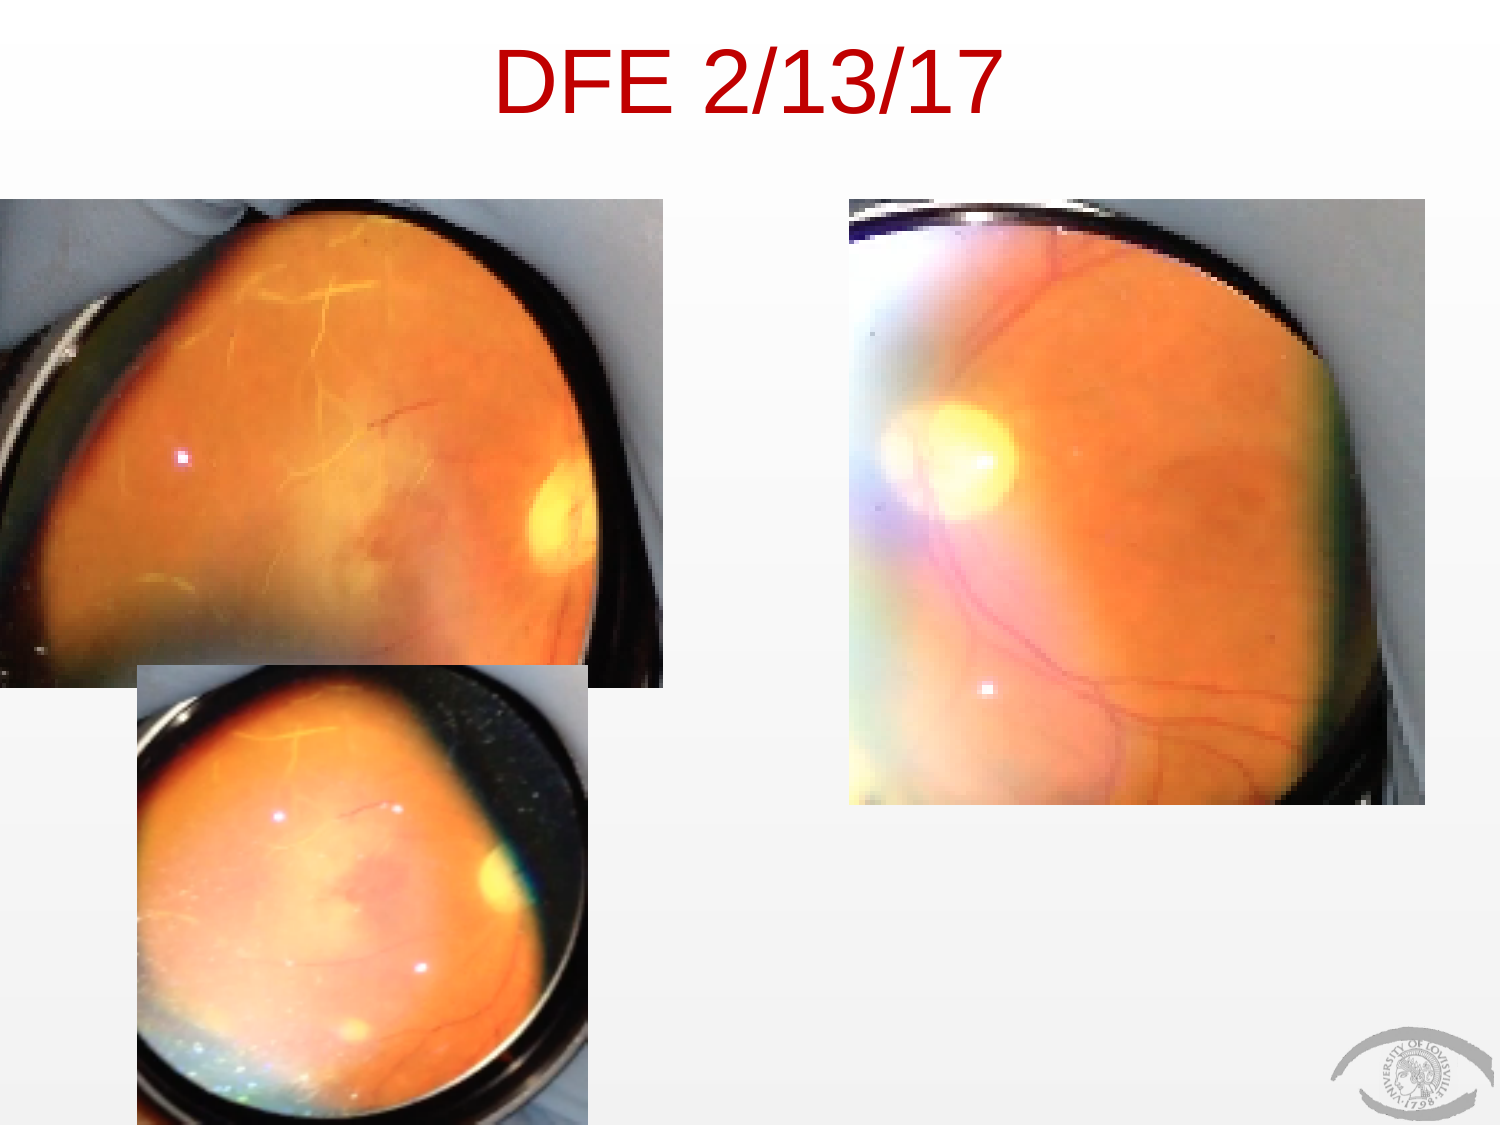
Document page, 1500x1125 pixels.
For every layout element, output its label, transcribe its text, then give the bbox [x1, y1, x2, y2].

picture [1329, 1025, 1496, 1123]
picture [849, 199, 1426, 806]
title DFE 2/13/17 [75, 0, 1425, 171]
picture [0, 199, 663, 1125]
